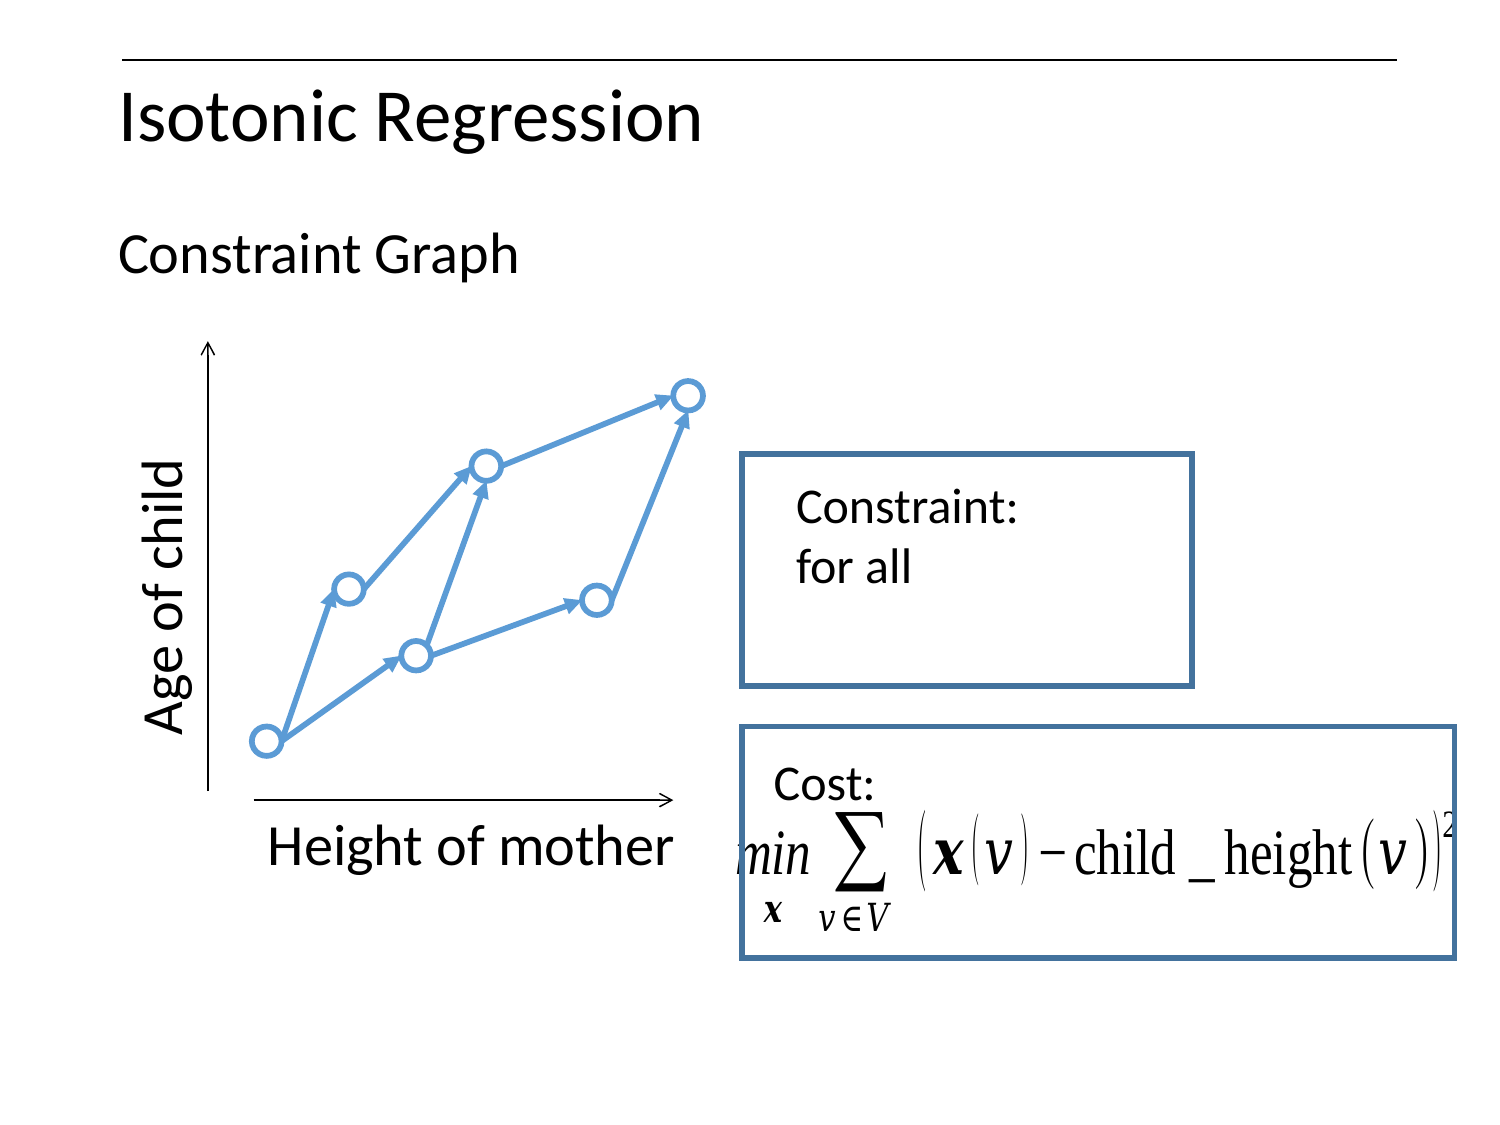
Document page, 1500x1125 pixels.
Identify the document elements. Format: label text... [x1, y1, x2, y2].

text_box [741, 453, 1193, 687]
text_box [501, 395, 674, 467]
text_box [281, 589, 335, 655]
text_box [580, 584, 613, 617]
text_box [431, 600, 582, 656]
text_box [363, 466, 472, 590]
text_box [672, 379, 705, 412]
text_box [741, 725, 1456, 959]
text_box [250, 725, 283, 757]
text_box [281, 655, 402, 742]
text_box [333, 573, 365, 605]
text_box [470, 450, 502, 482]
text_box Height of mother [103, 800, 741, 885]
text_box Age of child [117, 333, 202, 800]
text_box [426, 480, 487, 646]
text_box [400, 639, 432, 672]
title Isotonic Regression [103, 8, 1397, 226]
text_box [611, 410, 689, 601]
